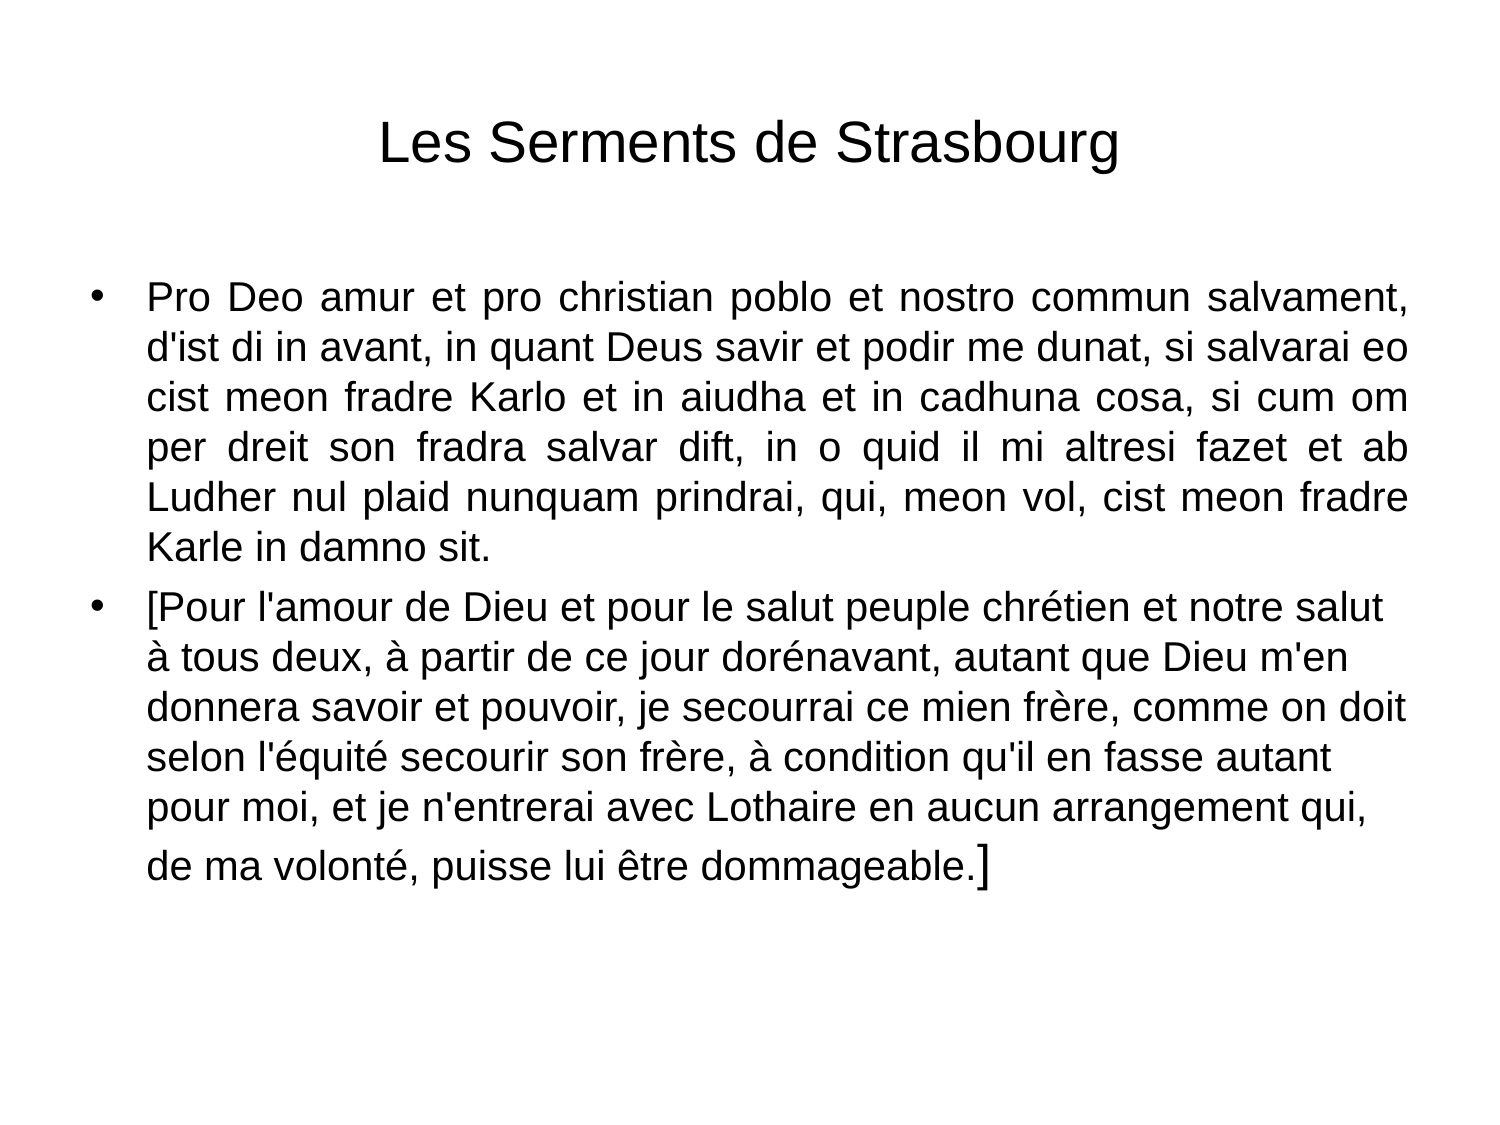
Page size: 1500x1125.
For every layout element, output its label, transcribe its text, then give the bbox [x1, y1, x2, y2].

list Pro Deo amur et pro christian poblo et nostro commun salvament, d'ist di in avant, in quant Deus savir et podir me dunat, si salvarai eo cist meon fradre Karlo et in aiudha et in cadhuna cosa, si cum om per dreit son fradra salvar dift, in o quid il mi altresi fazet et ab Ludher nul plaid nunquam prindrai, qui, meon vol, cist meon fradre Karle in damno sit. [Pour l'amour de Dieu et pour le salut peuple chrétien et notre salut à tous deux, à partir de ce jour dorénavant, autant que Dieu m'en donnera savoir et pouvoir, je secourrai ce mien frère, comme on doit selon l'équité secourir son frère, à condition qu'il en fasse autant pour moi, et je n'entrerai avec Lothaire en aucun arrangement qui, de ma volonté, puisse lui être dommageable.] [75, 262, 1425, 1005]
title Les Serments de Strasbourg [75, 45, 1425, 233]
